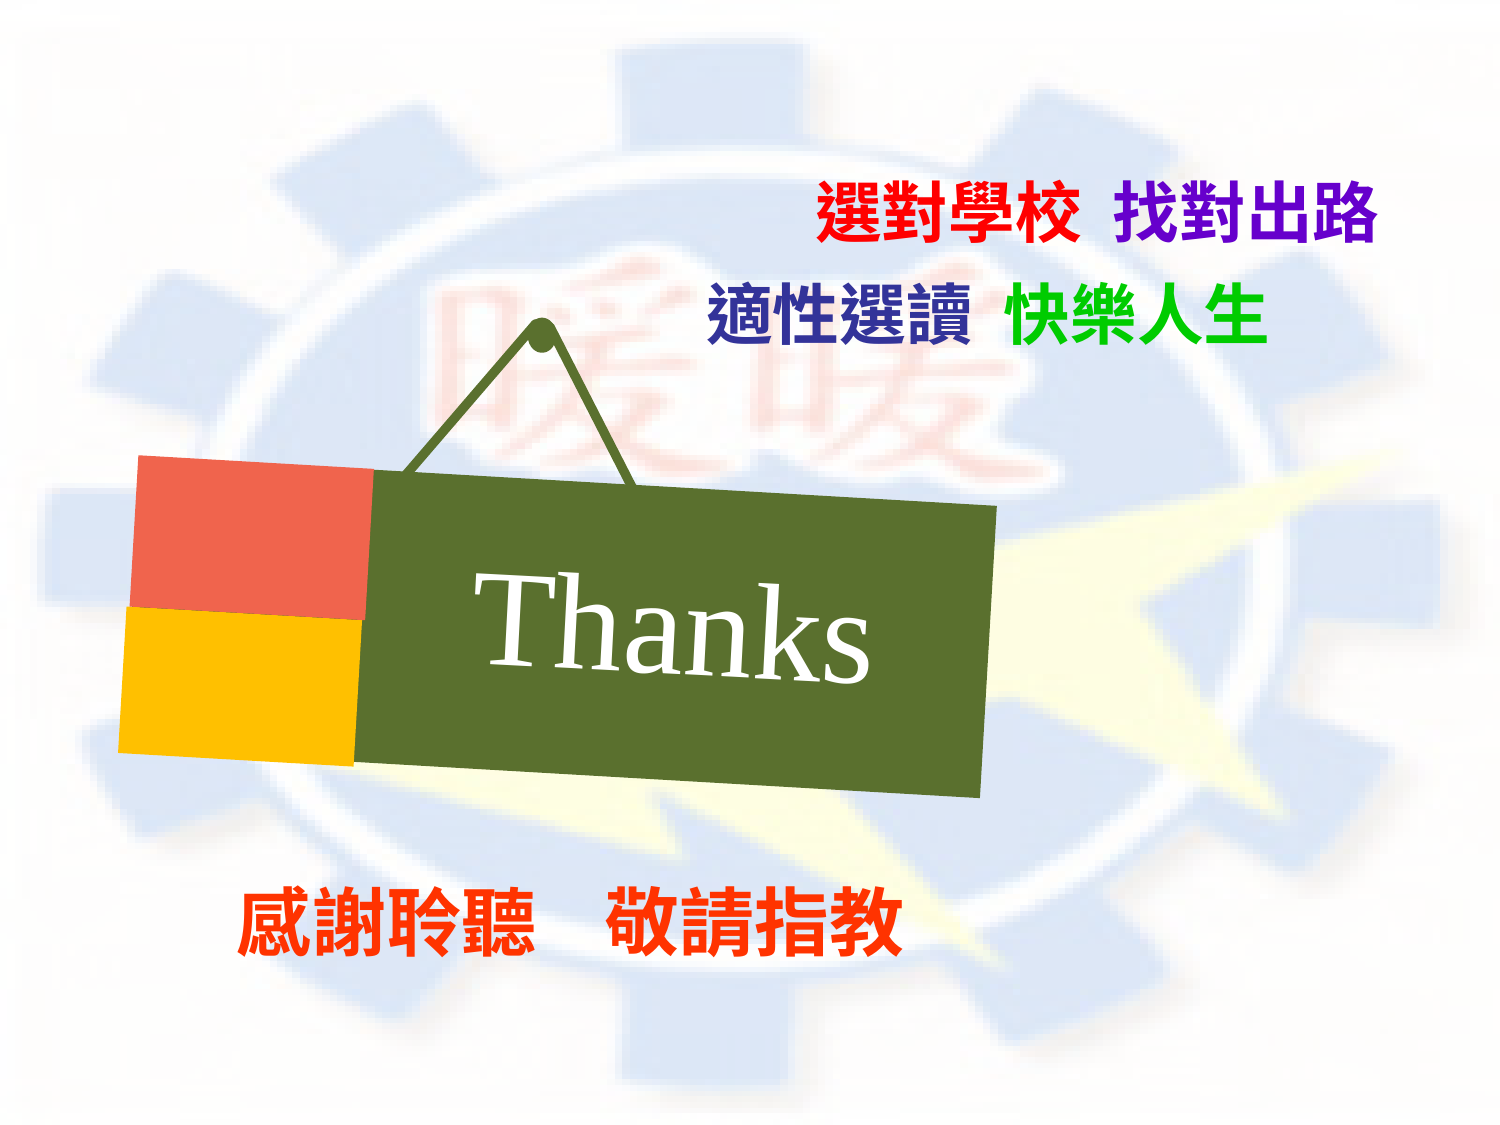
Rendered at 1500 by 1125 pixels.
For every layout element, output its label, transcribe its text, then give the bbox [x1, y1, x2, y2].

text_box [121, 321, 990, 774]
text_box 感謝聆聽 敬請指教 [221, 868, 920, 973]
text_box 選對學校 找對出路 適性選讀 快樂人生 [691, 117, 1395, 411]
